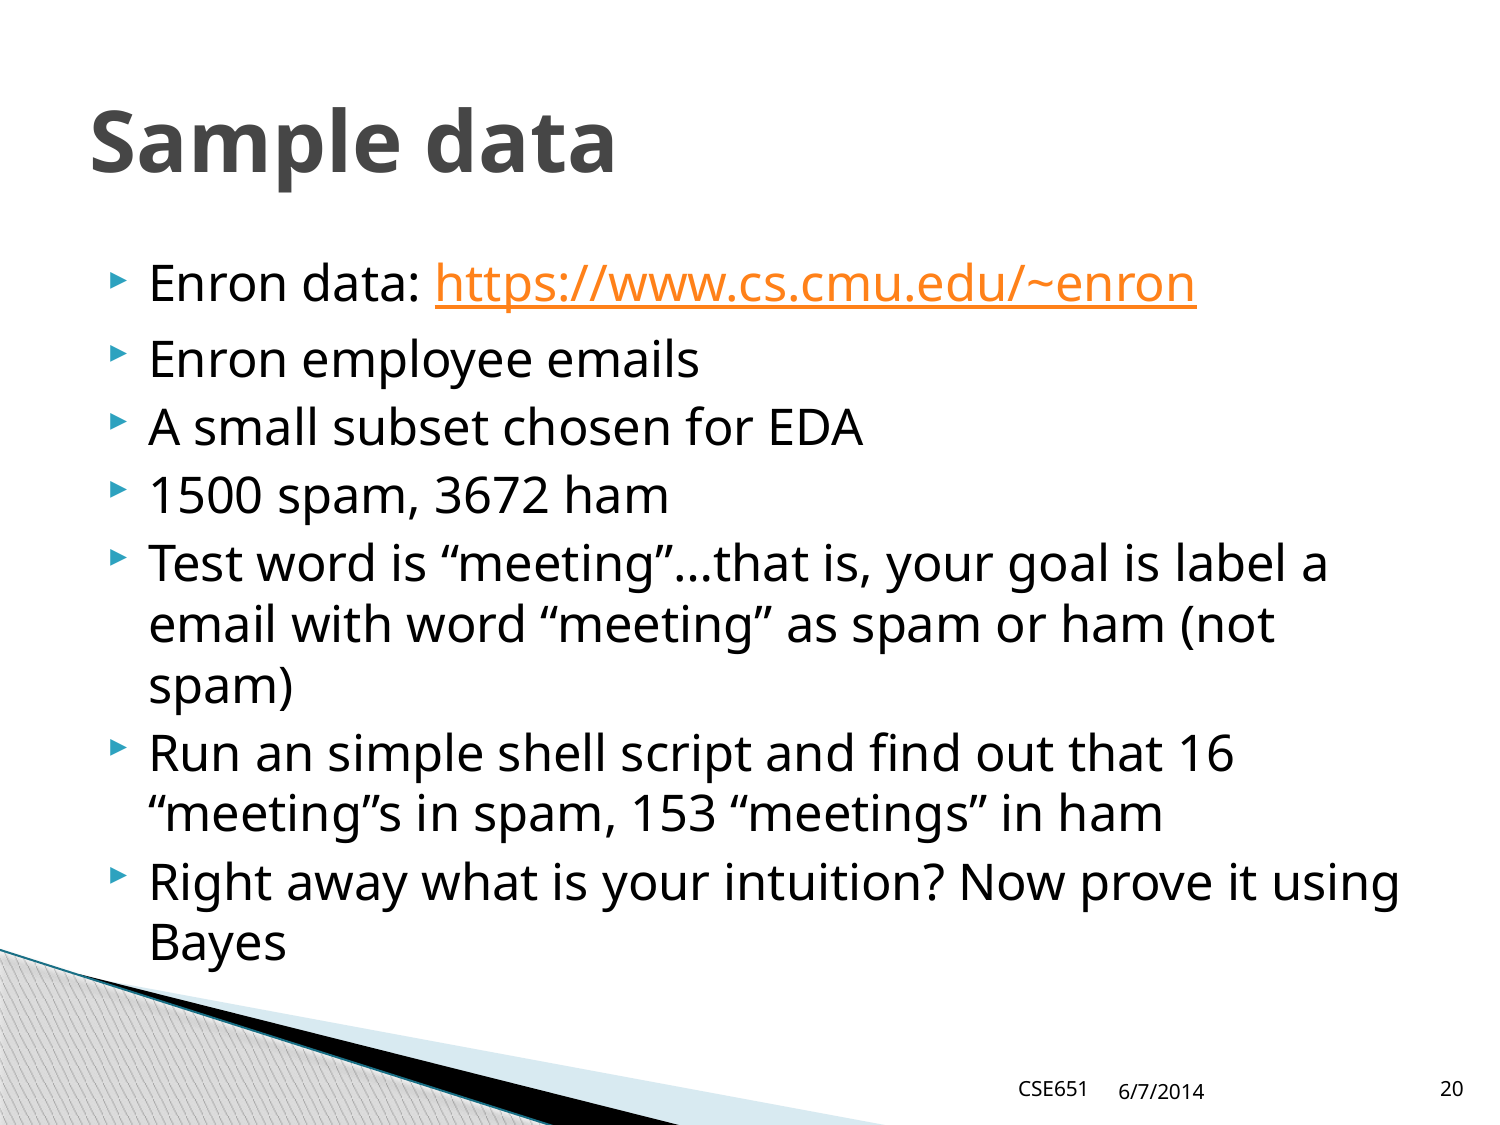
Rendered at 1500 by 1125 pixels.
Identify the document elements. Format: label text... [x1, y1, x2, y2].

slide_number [1105, 1051, 1418, 1112]
footer CSE651 [718, 1051, 1105, 1112]
slide_number 20 [1418, 1051, 1479, 1112]
title Sample data [75, 45, 1425, 233]
list Enron data: https://www.cs.cmu.edu/~enron Enron employee emails A small subset chosen for EDA 1500 spam, 3672 ham Test word is “meeting”…that is, your goal is label a email with word “meeting” as spam or ham (not spam) Run an simple shell script and find out that 16 “meeting”s in spam, 153 “meetings” in ham Right away what is your intuition? Now prove it using Bayes [75, 243, 1425, 986]
